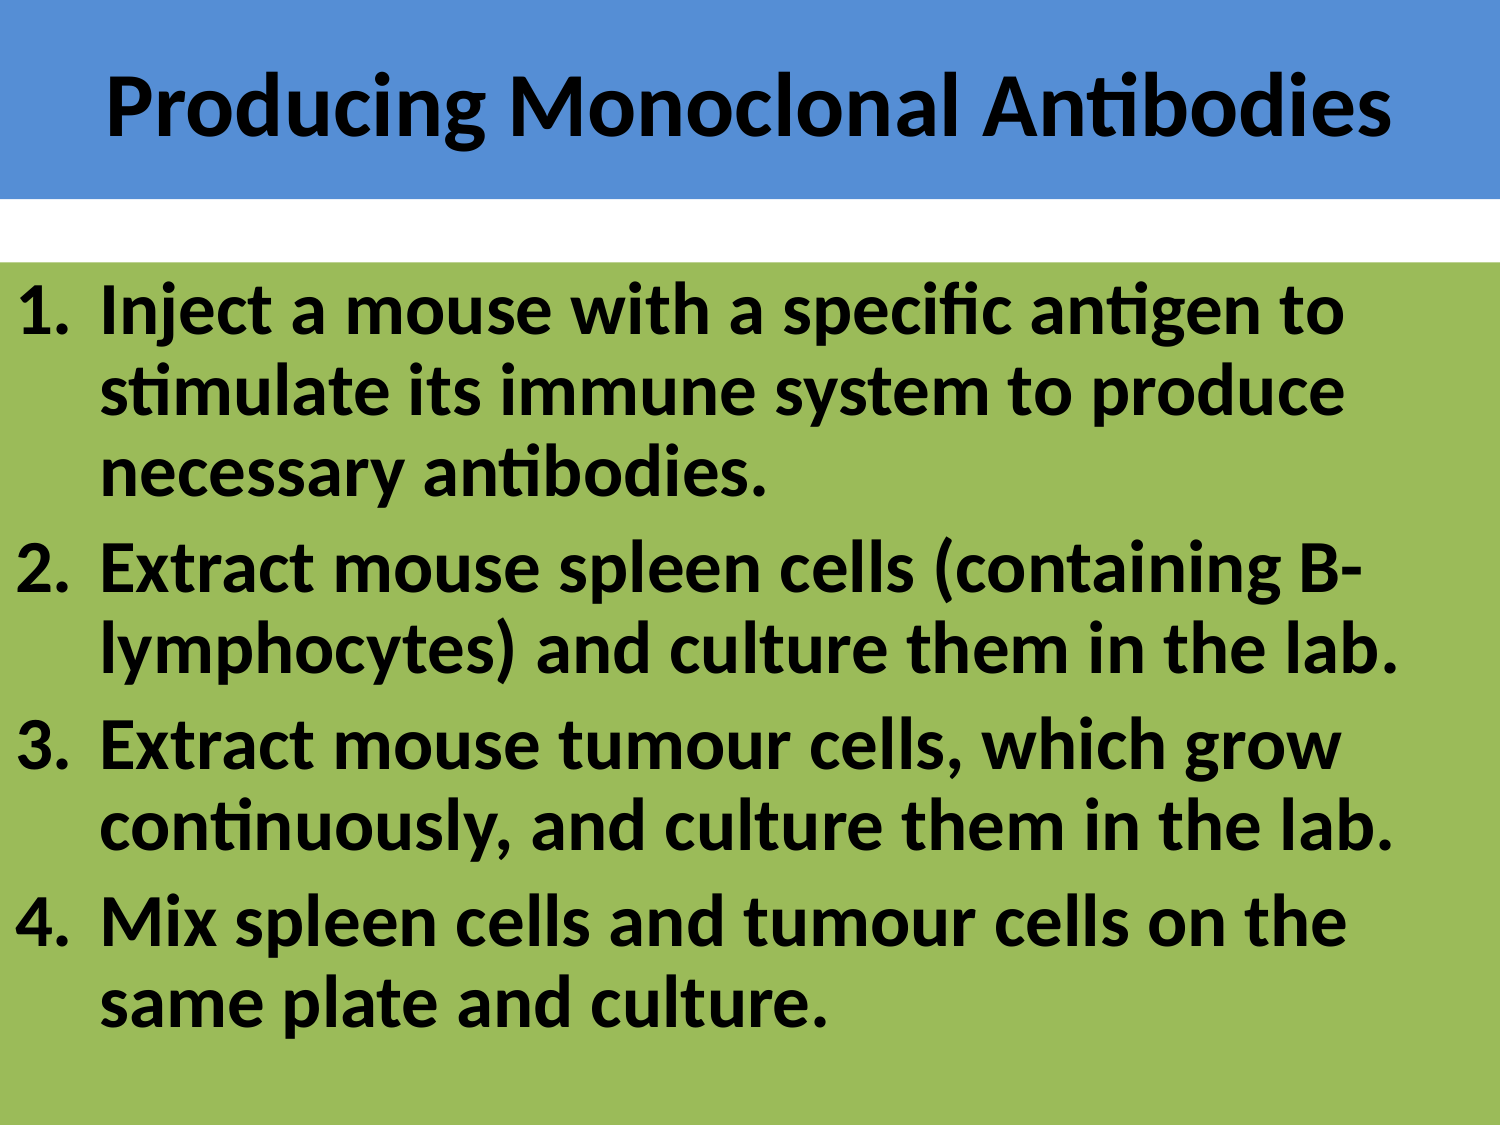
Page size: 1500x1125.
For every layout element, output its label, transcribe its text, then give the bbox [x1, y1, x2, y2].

list Inject a mouse with a specific antigen to stimulate its immune system to produce necessary antibodies. Extract mouse spleen cells (containing B-lymphocytes) and culture them in the lab. Extract mouse tumour cells, which grow continuously, and culture them in the lab. Mix spleen cells and tumour cells on the same plate and culture. [0, 262, 1500, 1125]
title Producing Monoclonal Antibodies [0, 0, 1500, 200]
